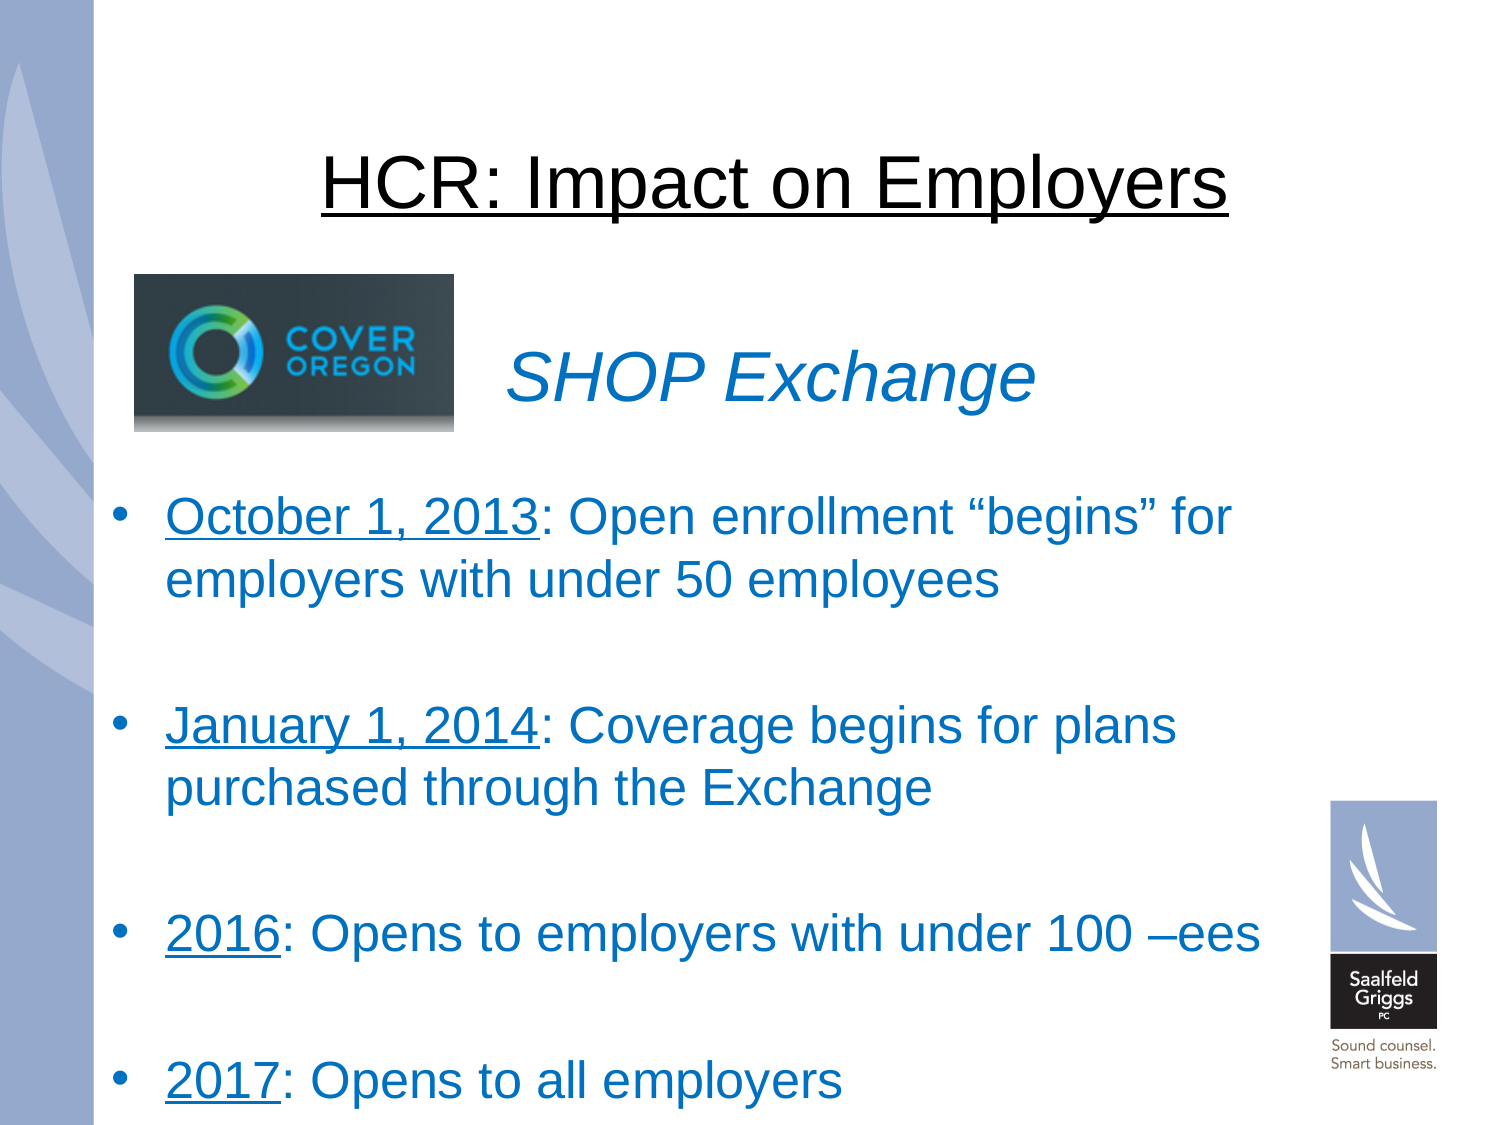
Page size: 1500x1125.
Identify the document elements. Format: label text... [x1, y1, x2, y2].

picture [0, 0, 1500, 1125]
list SHOP Exchange October 1, 2013: Open enrollment “begins” for employers with under 50 employees January 1, 2014: Coverage begins for plans purchased through the Exchange 2016: Opens to employers with under 100 –ees 2017: Opens to all employers [96, 322, 1448, 1123]
title HCR: Impact on Employers [99, 44, 1451, 313]
